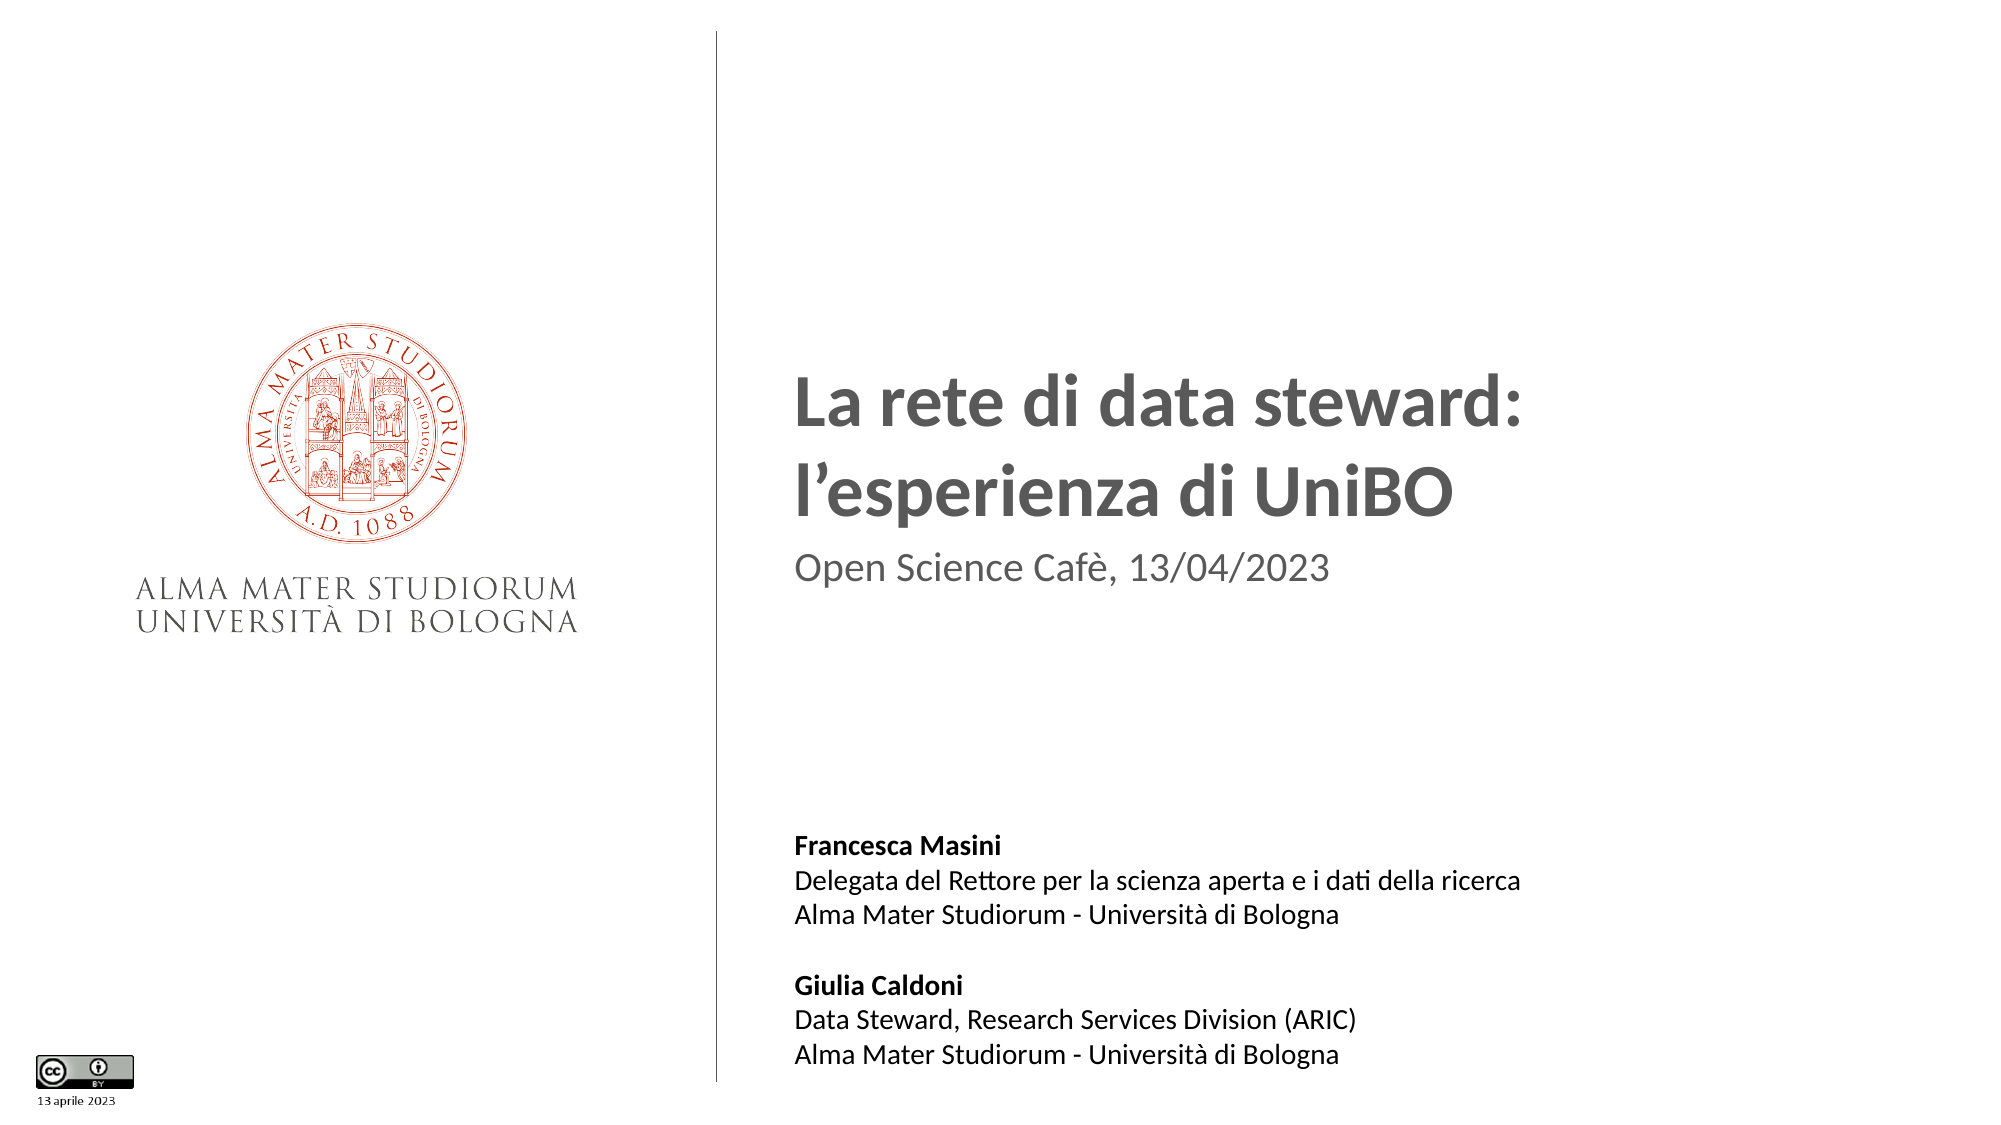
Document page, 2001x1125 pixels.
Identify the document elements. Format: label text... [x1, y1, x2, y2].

list Francesca Masini Delegata del Rettore per la scienza aperta e i dati della ricerca Alma Mater Studiorum - Università di Bologna Giulia Caldoni Data Steward, Research Services Division (ARIC) Alma Mater Studiorum - Università di Bologna [779, 818, 1930, 1083]
list La rete di data steward: l’esperienza di UniBO Open Science Cafè, 13/04/2023 [779, 325, 1914, 615]
picture [66, 279, 646, 689]
picture [25, 1048, 145, 1117]
